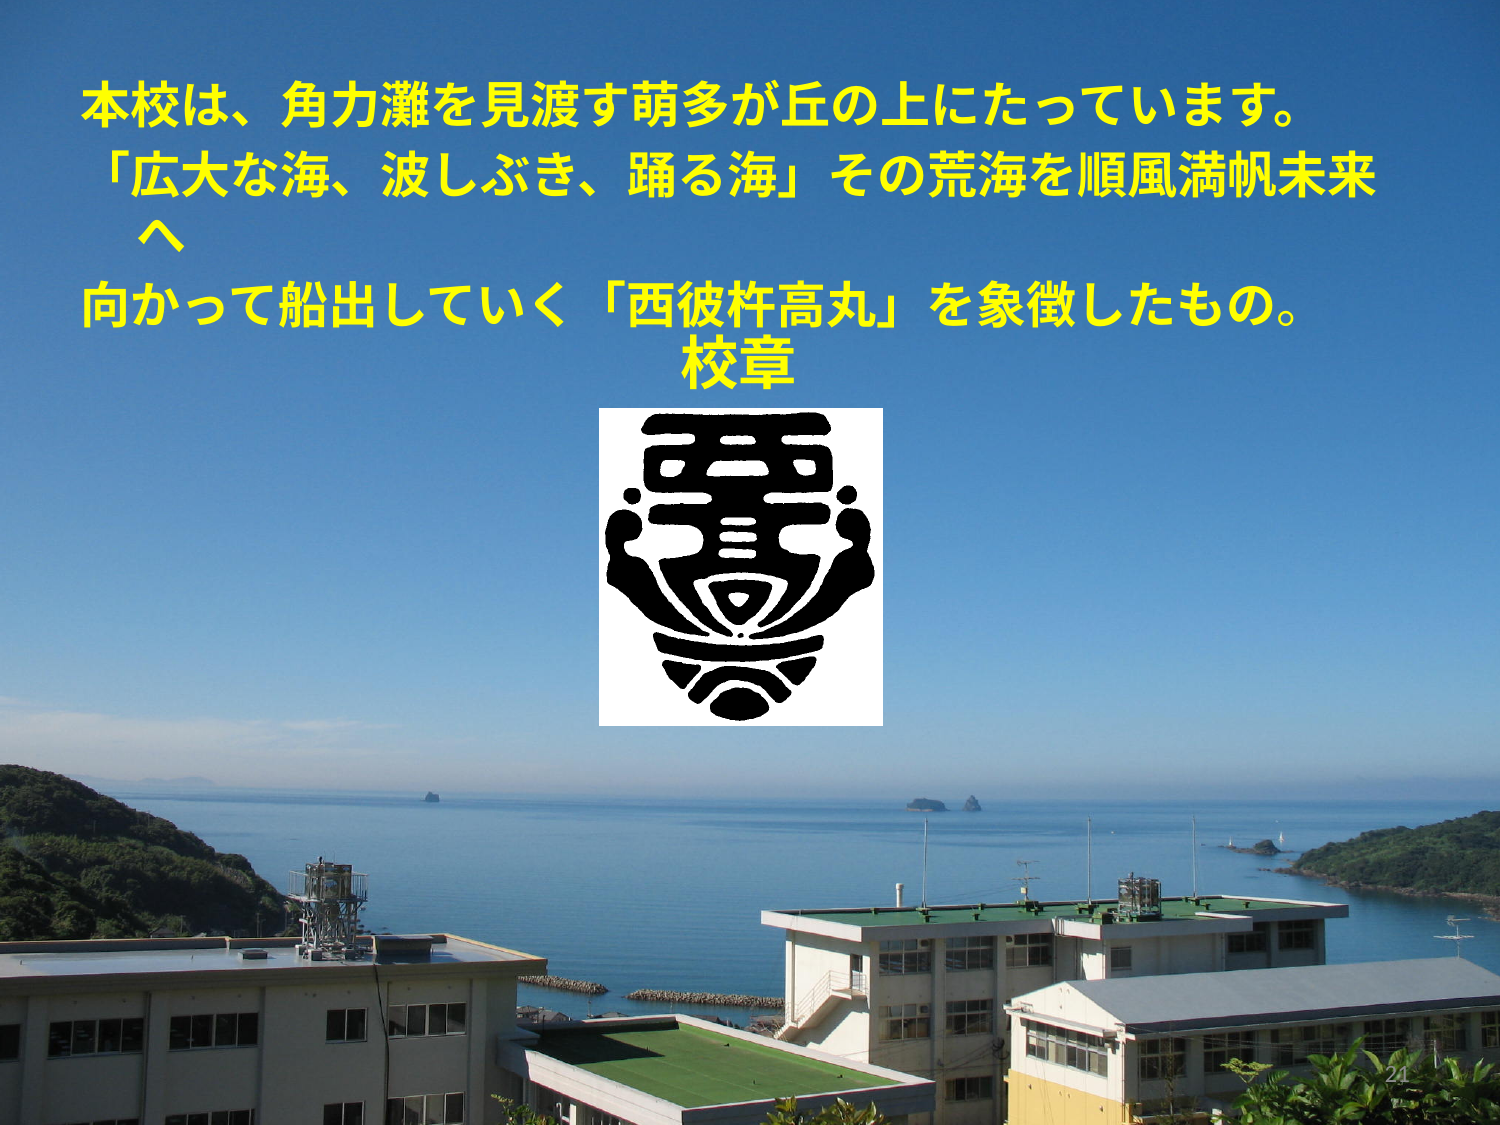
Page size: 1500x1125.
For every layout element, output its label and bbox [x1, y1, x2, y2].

picture [0, 0, 1500, 1125]
list [599, 408, 884, 726]
